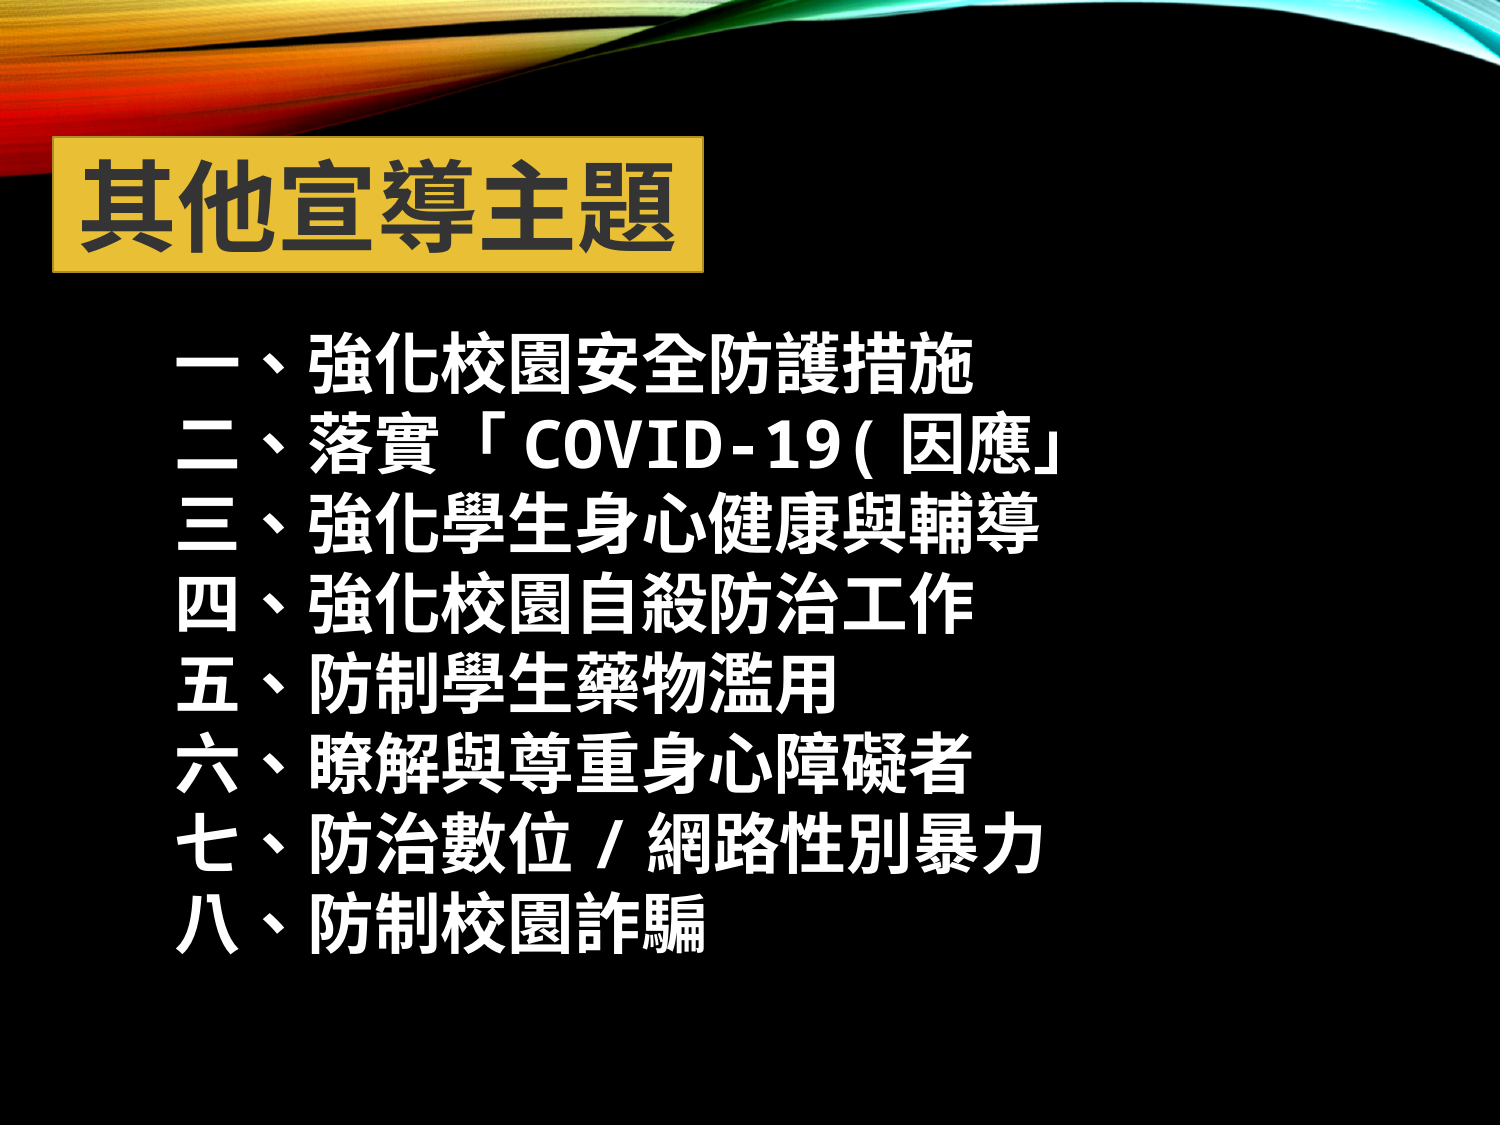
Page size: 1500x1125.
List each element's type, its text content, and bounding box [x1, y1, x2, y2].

text_box 其他宣導主題 [52, 136, 704, 273]
text_box 一、強化校園安全防護措施 二、落實「COVID-19(因應」 三、強化學生身心健康與輔導 四、強化校園自殺防治工作 五、防制學生藥物濫用 六、瞭解與尊重身心障礙者 七、防治數位/網路性別暴力 八、防制校園詐騙 [159, 314, 1353, 969]
picture [0, 0, 1500, 178]
